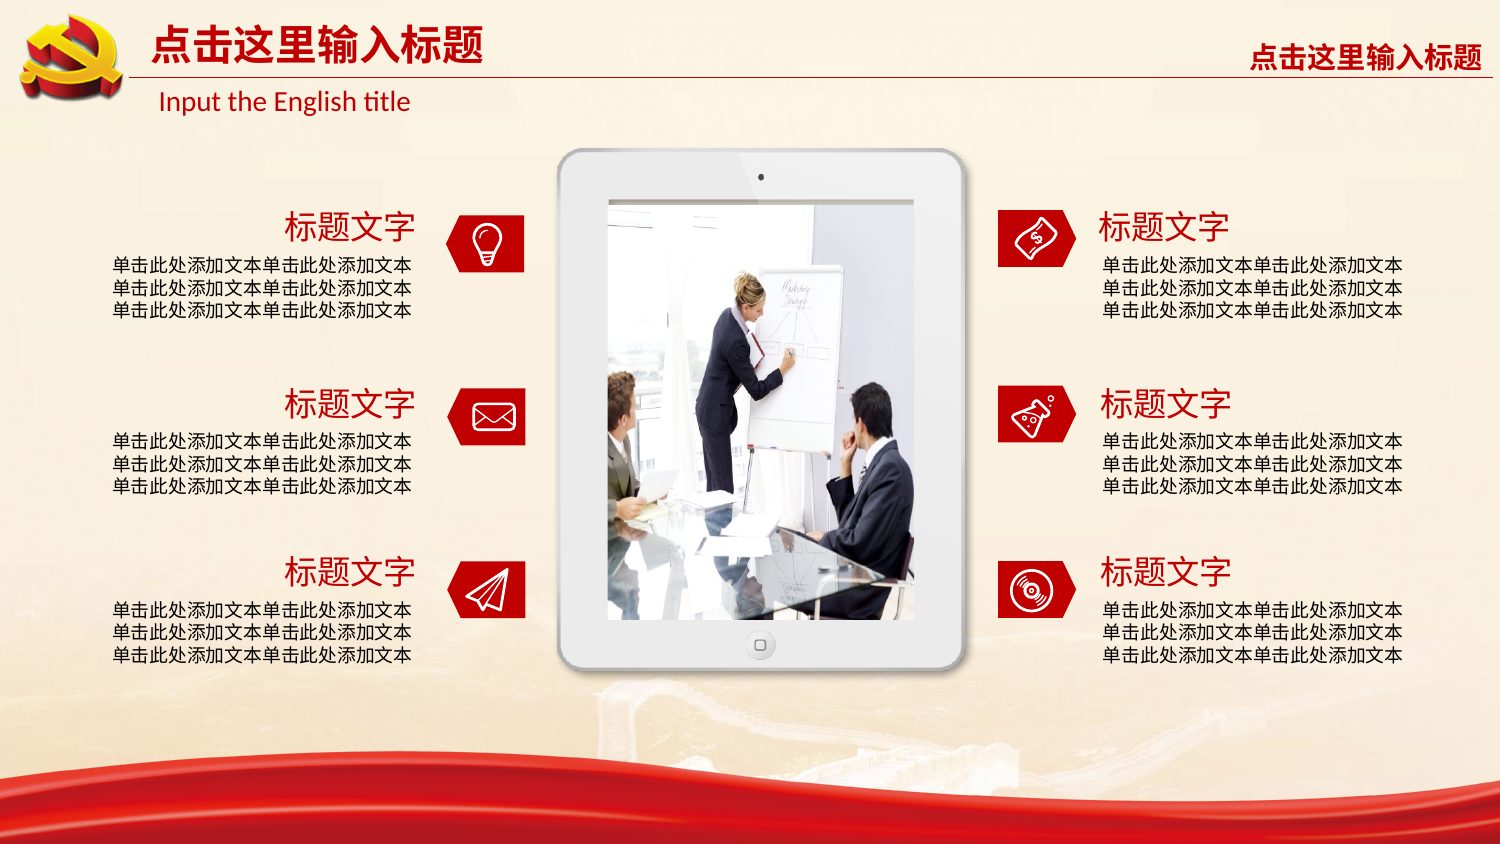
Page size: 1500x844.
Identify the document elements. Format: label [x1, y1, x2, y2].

text_box [997, 560, 1077, 619]
text_box [111, 382, 428, 507]
text_box [111, 206, 428, 330]
text_box [1098, 382, 1419, 507]
picture [0, 0, 1500, 844]
text_box [1097, 206, 1419, 330]
text_box [447, 388, 526, 446]
text_box [447, 561, 526, 619]
text_box [997, 209, 1077, 268]
text_box [445, 215, 525, 273]
text_box [1098, 551, 1419, 675]
text_box [548, 144, 969, 675]
text_box [111, 551, 428, 675]
text_box [997, 385, 1077, 443]
